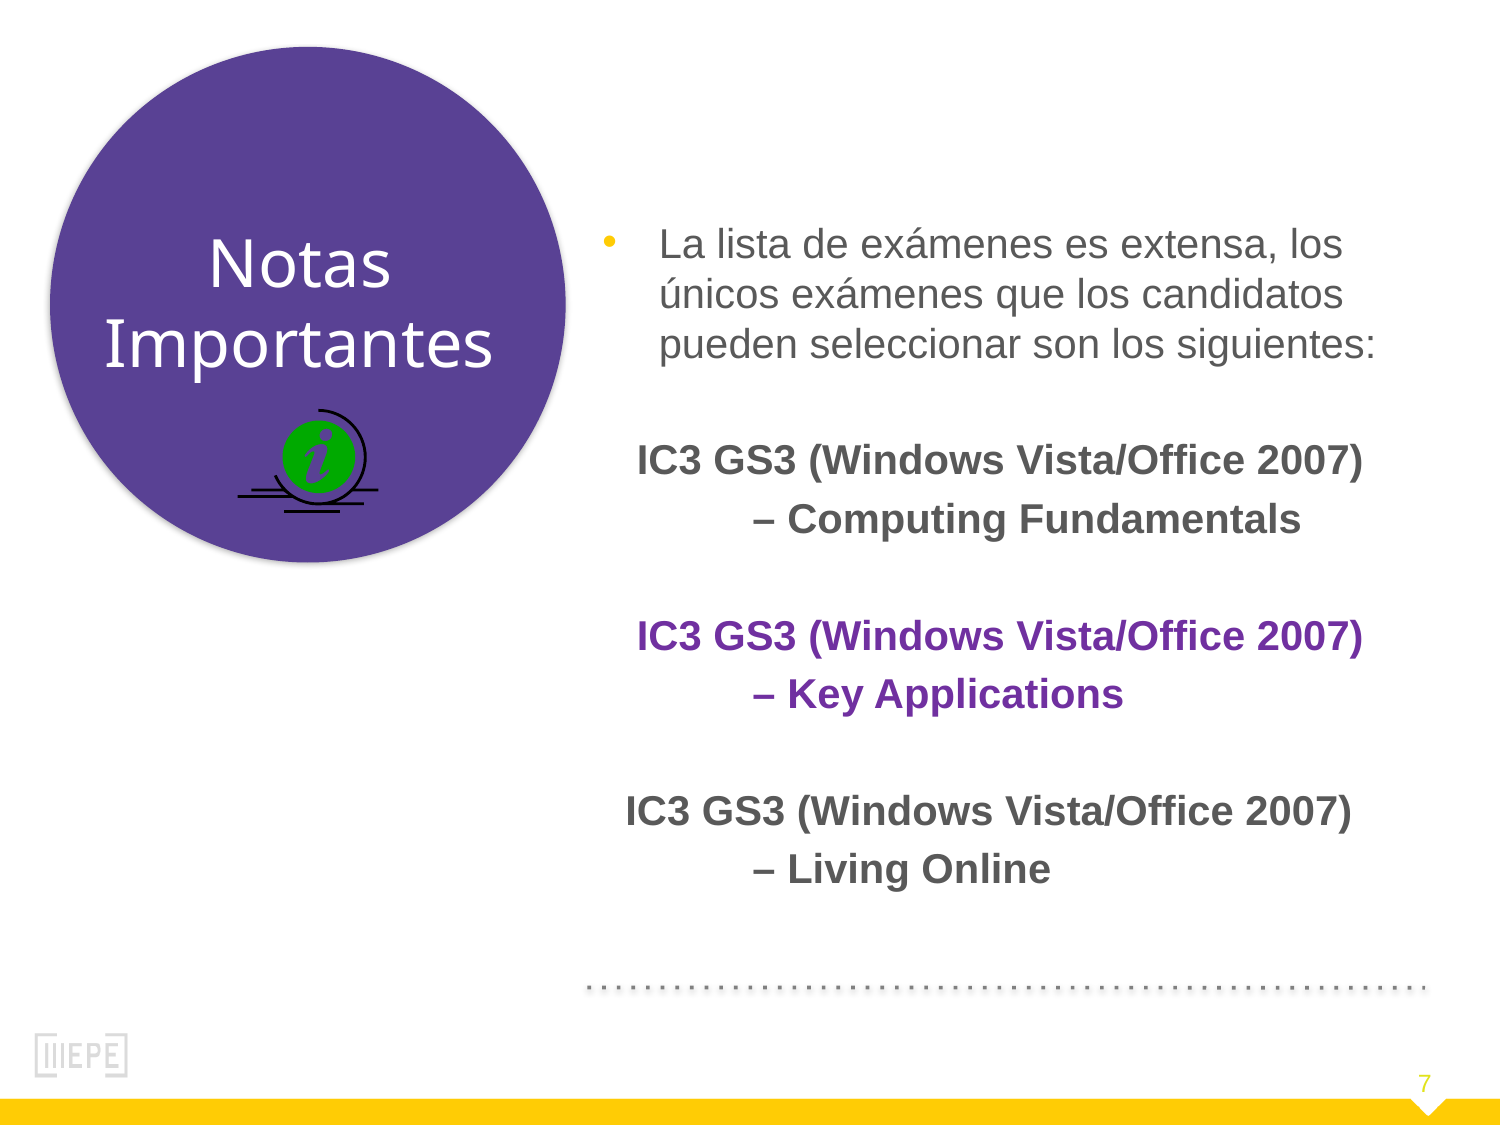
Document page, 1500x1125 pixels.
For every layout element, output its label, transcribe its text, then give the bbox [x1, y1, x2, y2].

list La lista de exámenes es extensa, los únicos exámenes que los candidatos pueden seleccionar son los siguientes: IC3 GS3 (Windows Vista/Office 2007) – Computing Fundamentals IC3 GS3 (Windows Vista/Office 2007) – Key Applications IC3 GS3 (Windows Vista/Office 2007) – Living Online [587, 208, 1425, 952]
title Notas Importantes [50, 180, 550, 422]
slide_number 7 [1374, 1052, 1475, 1113]
picture [0, 0, 1500, 1125]
